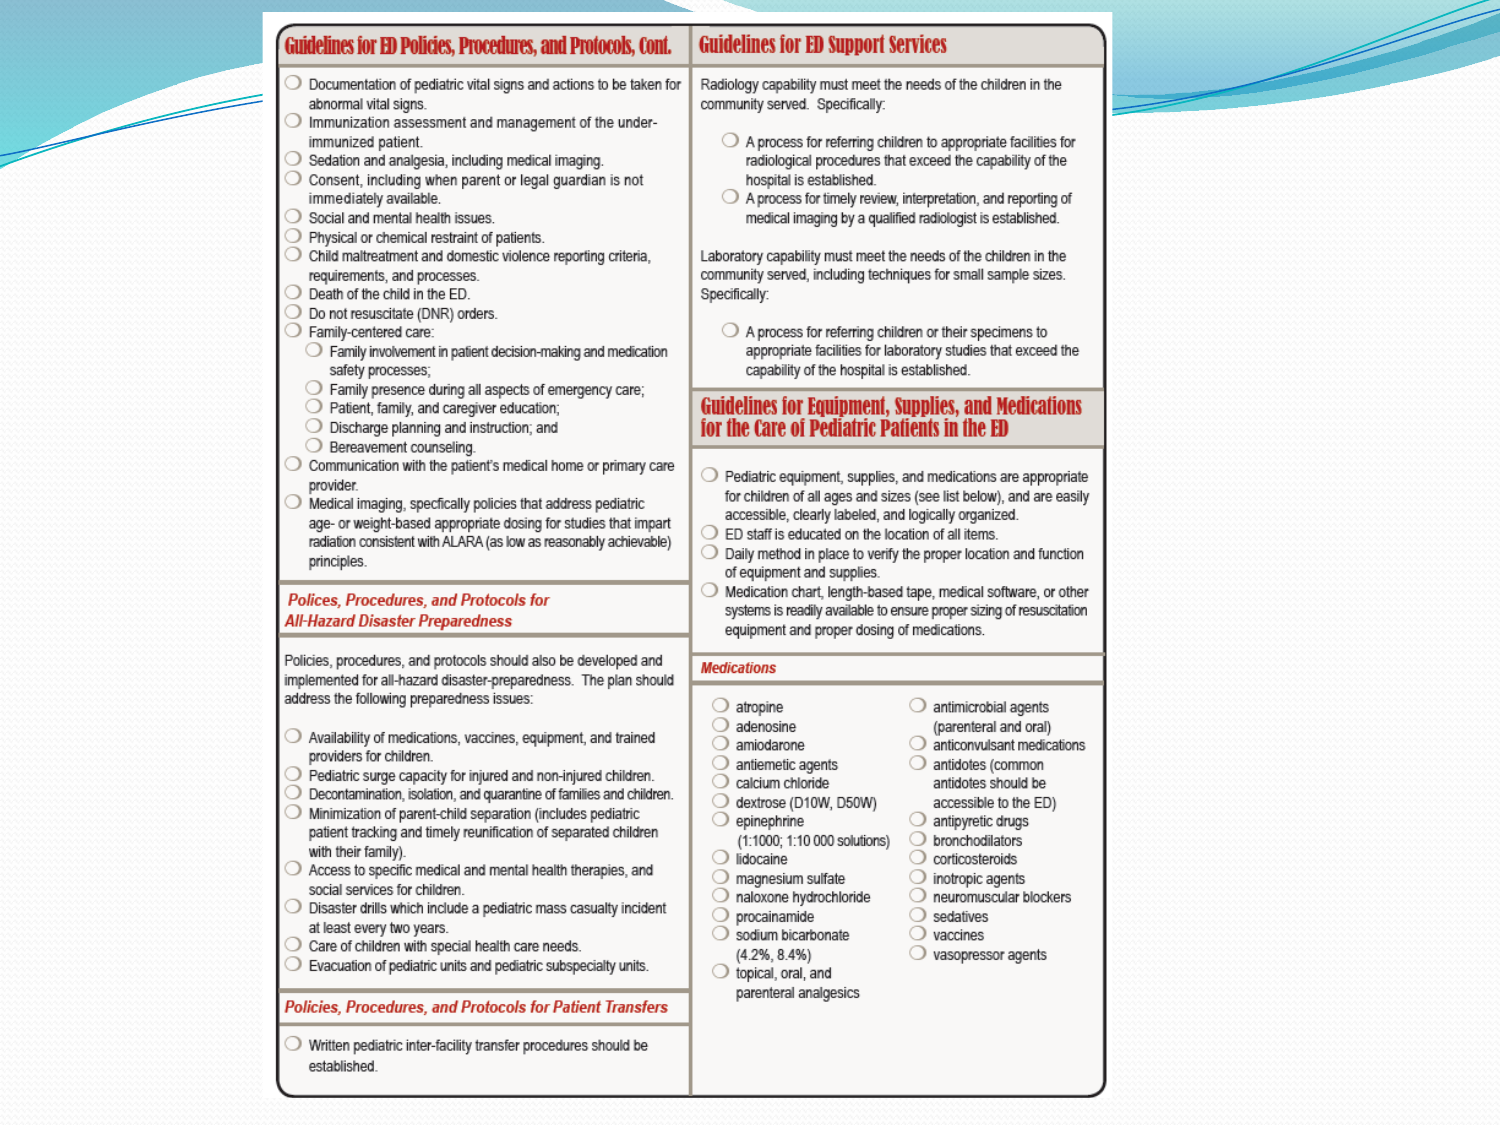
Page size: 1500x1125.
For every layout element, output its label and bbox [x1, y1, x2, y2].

list [262, 12, 1113, 1098]
